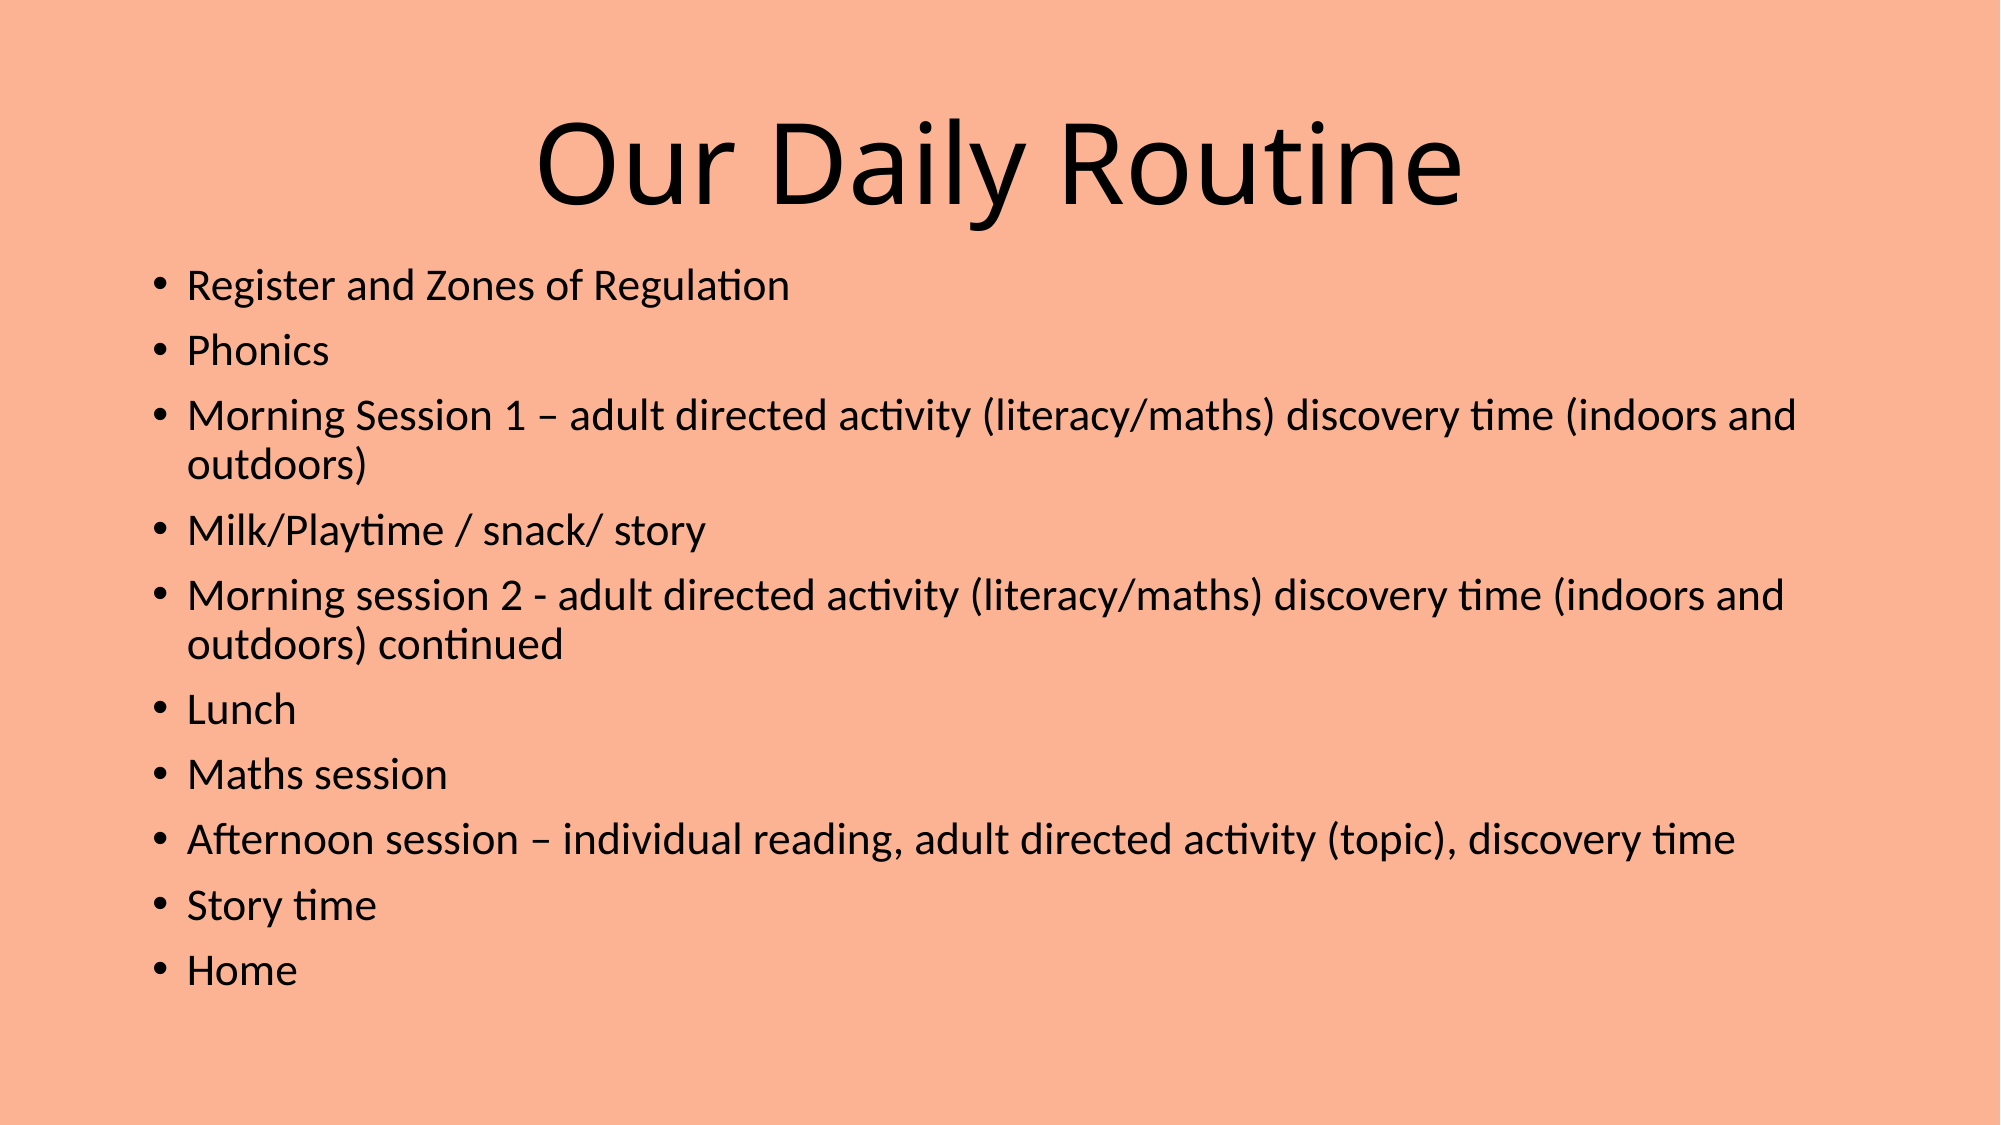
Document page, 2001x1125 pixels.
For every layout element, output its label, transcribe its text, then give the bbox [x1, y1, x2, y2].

list Register and Zones of Regulation Phonics Morning Session 1 – adult directed activity (literacy/maths) discovery time (indoors and outdoors) Milk/Playtime / snack/ story Morning session 2 - adult directed activity (literacy/maths) discovery time (indoors and outdoors) continued Lunch Maths session Afternoon session – individual reading, adult directed activity (topic), discovery time Story time Home [137, 253, 1863, 1007]
title Our Daily Routine [137, 59, 1863, 253]
